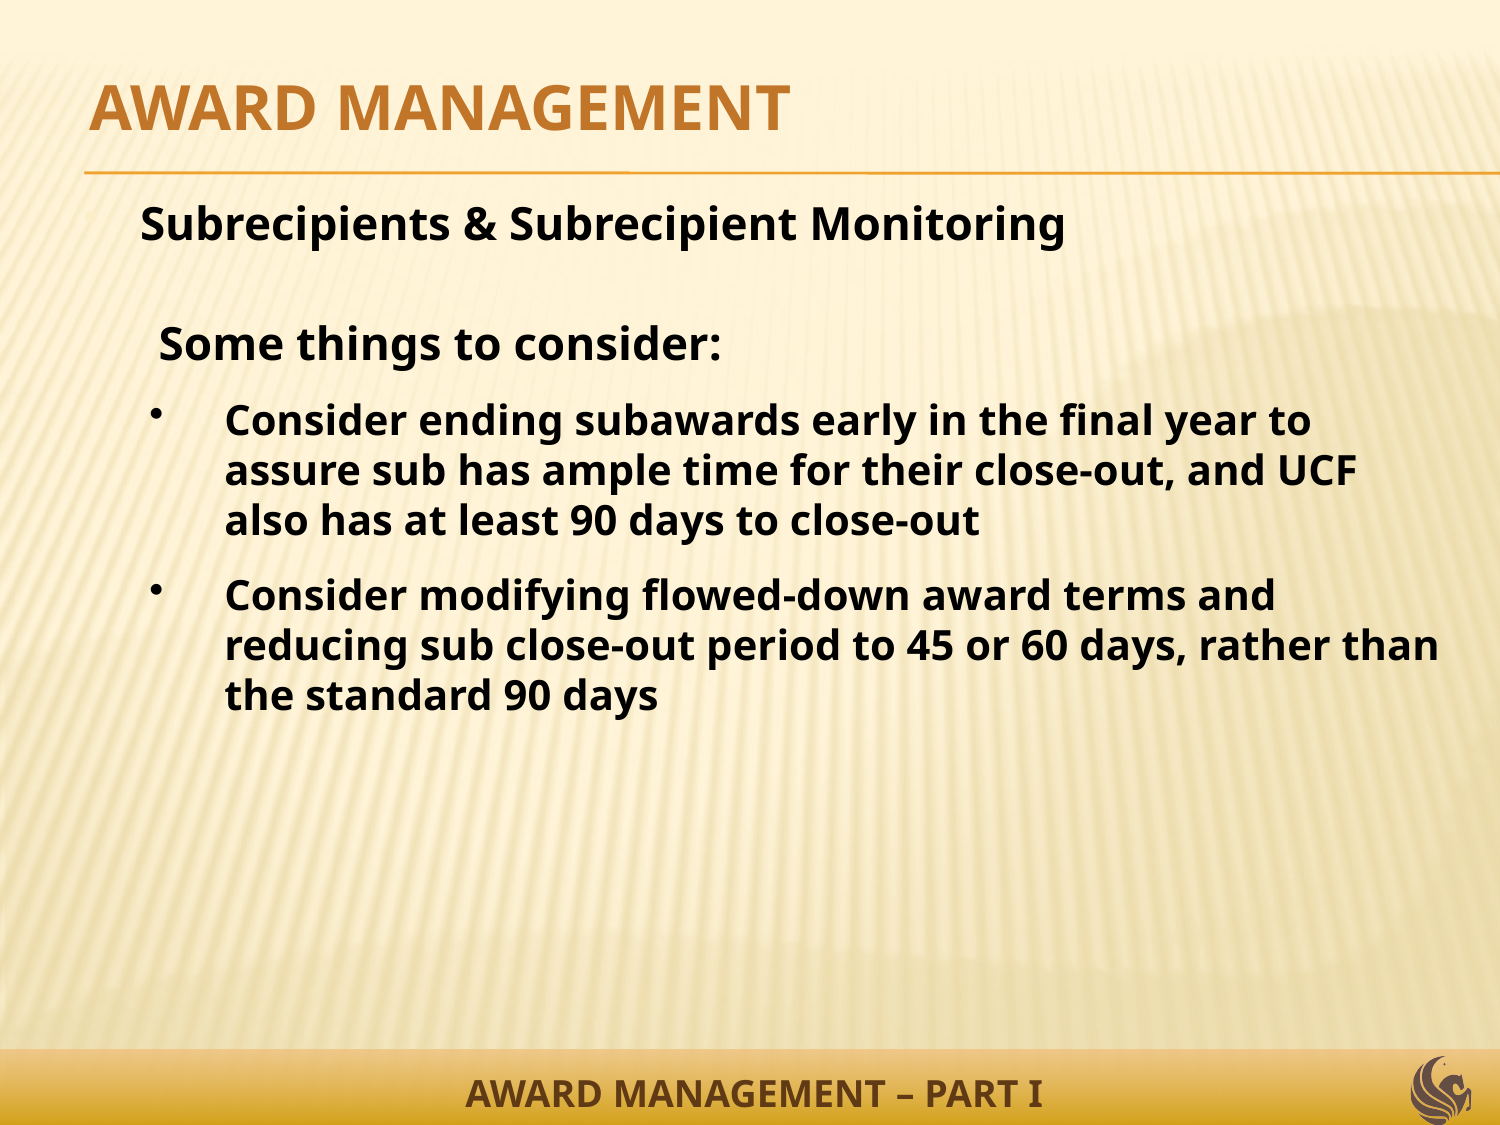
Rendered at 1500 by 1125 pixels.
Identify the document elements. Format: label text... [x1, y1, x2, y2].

text_box Subrecipients & Subrecipient Monitoring Some things to consider: Consider ending subawards early in the final year to assure sub has ample time for their close-out, and UCF also has at least 90 days to close-out Consider modifying flowed-down award terms and reducing sub close-out period to 45 or 60 days, rather than the standard 90 days [68, 187, 1463, 750]
text_box AWARD MANAGEMENT [75, 45, 1400, 150]
text_box AWARD MANAGEMENT – PART I [23, 1062, 1486, 1123]
